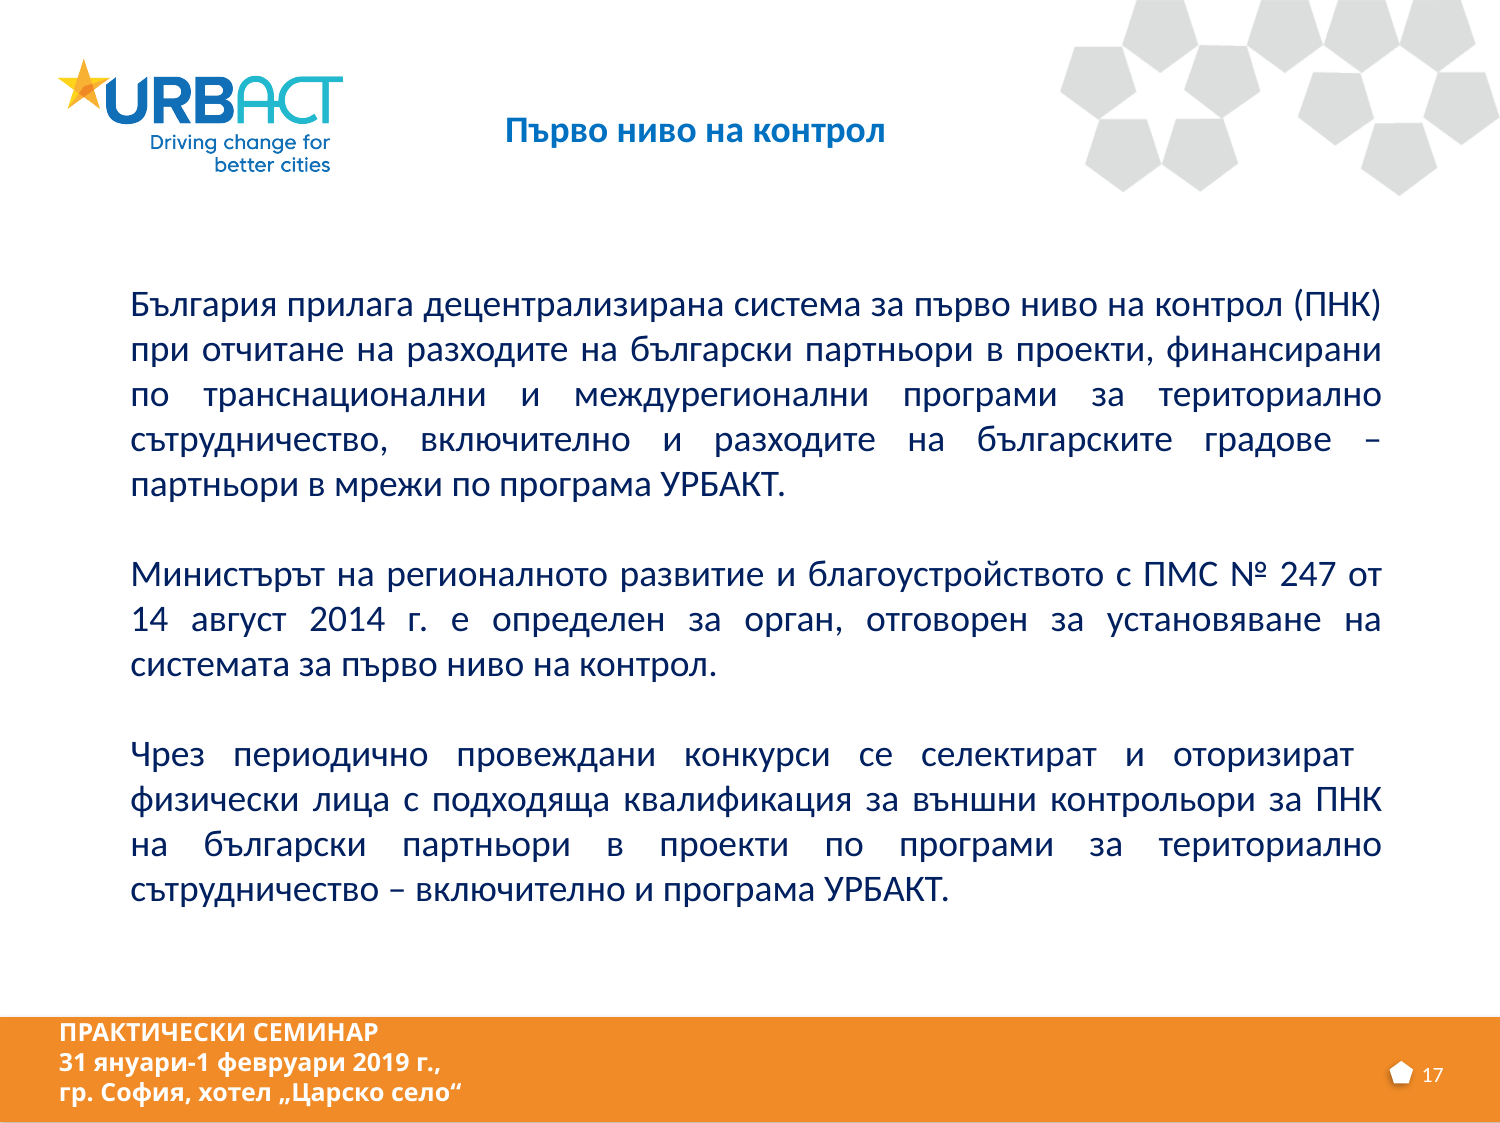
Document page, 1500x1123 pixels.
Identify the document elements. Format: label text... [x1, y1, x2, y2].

slide_number 17 [1421, 1043, 1482, 1104]
footer ПРАКТИЧЕСКИ СЕМИНАР 31 януари-1 февруари 2019 г., гр. София, хотел „Царско село“ [59, 1016, 799, 1123]
list [59, 191, 1422, 420]
text_box Първо ниво на контрол [490, 97, 902, 157]
picture [1060, 0, 1500, 210]
picture [57, 58, 343, 172]
text_box България прилага децентрализирана система за първо ниво на контрол (ПНК) при отчитане на разходите на български партньори в проекти, финансирани по транснационални и междурегионални програми за териториално сътрудничество, включително и разходите на българските градове – партньори в мрежи по програма УРБАКТ. Министърът на регионалното развитие и благоустройството с ПМС № 247 от 14 август 2014 г. е определен за орган, отговорен за установяване на системата за първо ниво на контрол. Чрез периодично провеждани конкурси се селектират и оторизират физически лица с подходяща квалификация за външни контрольори за ПНК на български партньори в проекти по програми за териториално сътрудничество – включително и програма УРБАКТ. [129, 279, 1384, 903]
